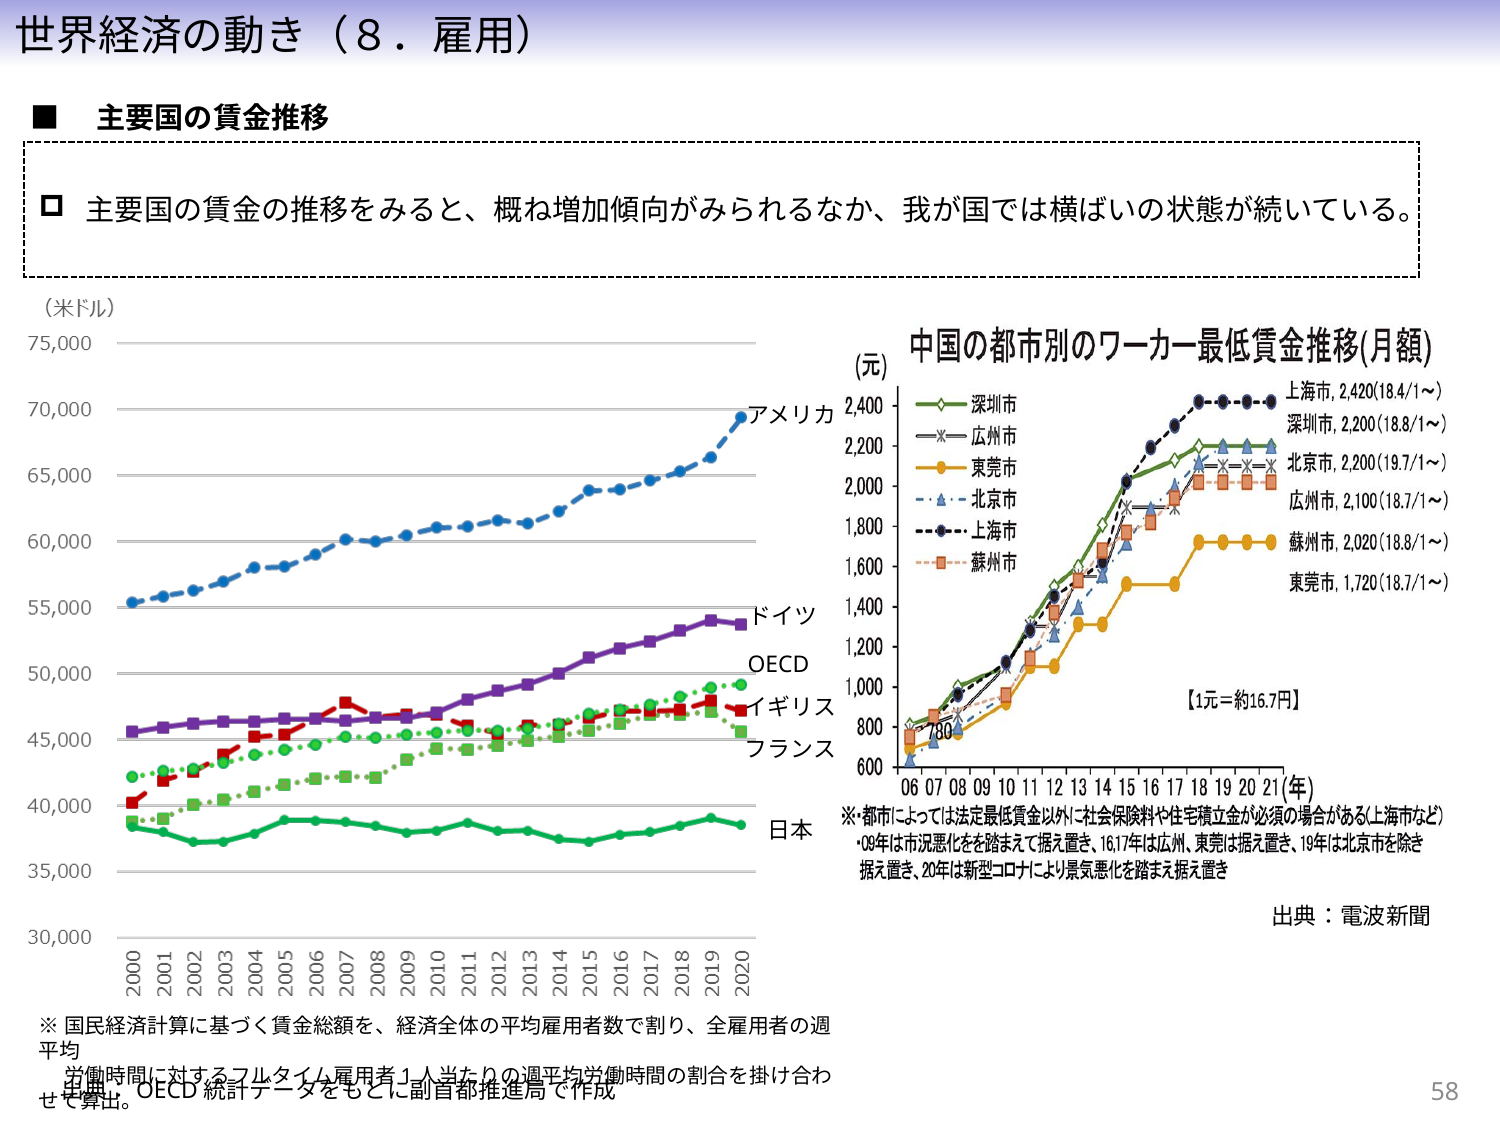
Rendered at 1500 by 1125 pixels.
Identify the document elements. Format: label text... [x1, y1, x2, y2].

text_box 主要国の賃金の推移をみると、概ね増加傾向がみられるなか、我が国では横ばいの状態が続いている。 [23, 141, 1420, 278]
text_box イギリス [775, 680, 842, 733]
picture [24, 281, 775, 1000]
text_box フランス [775, 733, 842, 775]
text_box 世界経済の動き（８．雇用） [0, 0, 1500, 67]
text_box ■ 主要国の賃金推移 [16, 91, 843, 142]
picture [842, 323, 1452, 885]
text_box ※国民経済計算に基づく賃金総額を、経済全体の平均雇用者数で割り、全雇用者の週平均 労働時間に対するフルタイム雇用者1人当たりの週平均労働時間の割合を掛け合わせて算出。 [26, 1005, 844, 1121]
slide_number 57 [1136, 1062, 1475, 1123]
text_box ドイツ [775, 589, 842, 642]
text_box OECD [775, 642, 842, 680]
text_box 出典：電波新聞 [1254, 883, 1500, 948]
text_box アメリカ [775, 388, 842, 441]
text_box 日本 [775, 803, 842, 856]
